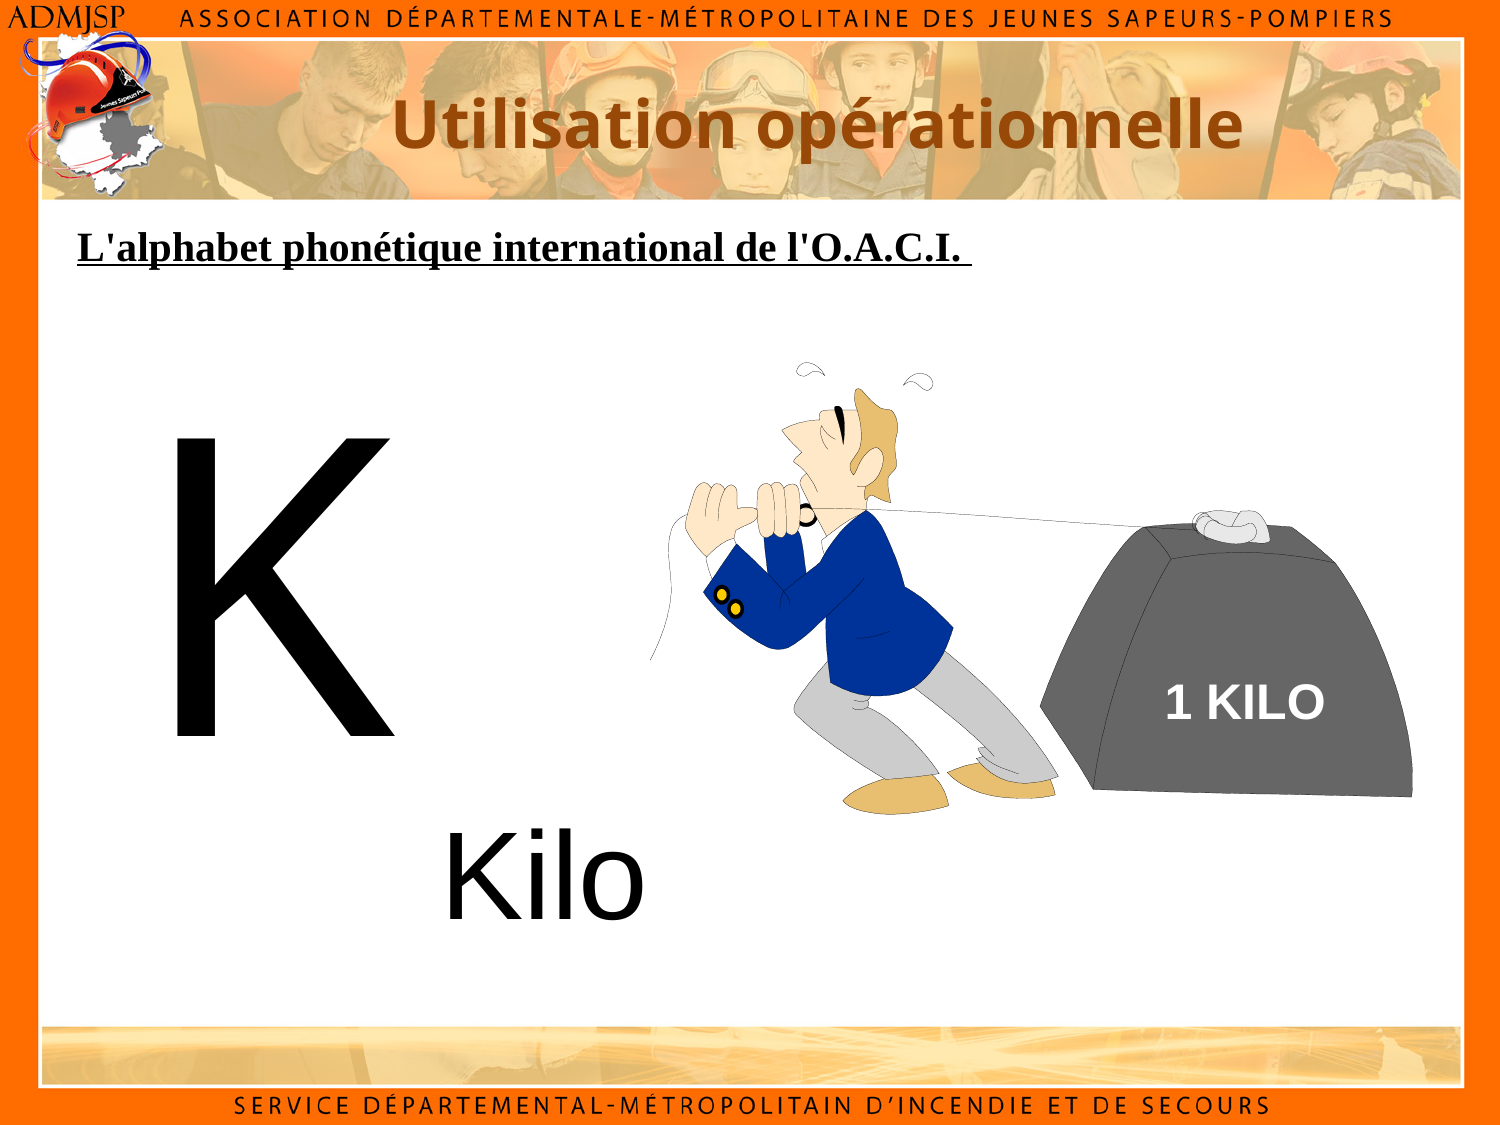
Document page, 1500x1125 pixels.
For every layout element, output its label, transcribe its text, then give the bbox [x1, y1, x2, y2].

text_box Utilisation opérationnelle [183, 45, 1453, 200]
text_box Kilo [425, 787, 664, 953]
text_box K [122, 312, 411, 828]
text_box L'alphabet phonétique international de l'O.A.C.I. [62, 212, 1406, 278]
picture [0, 0, 1500, 1125]
